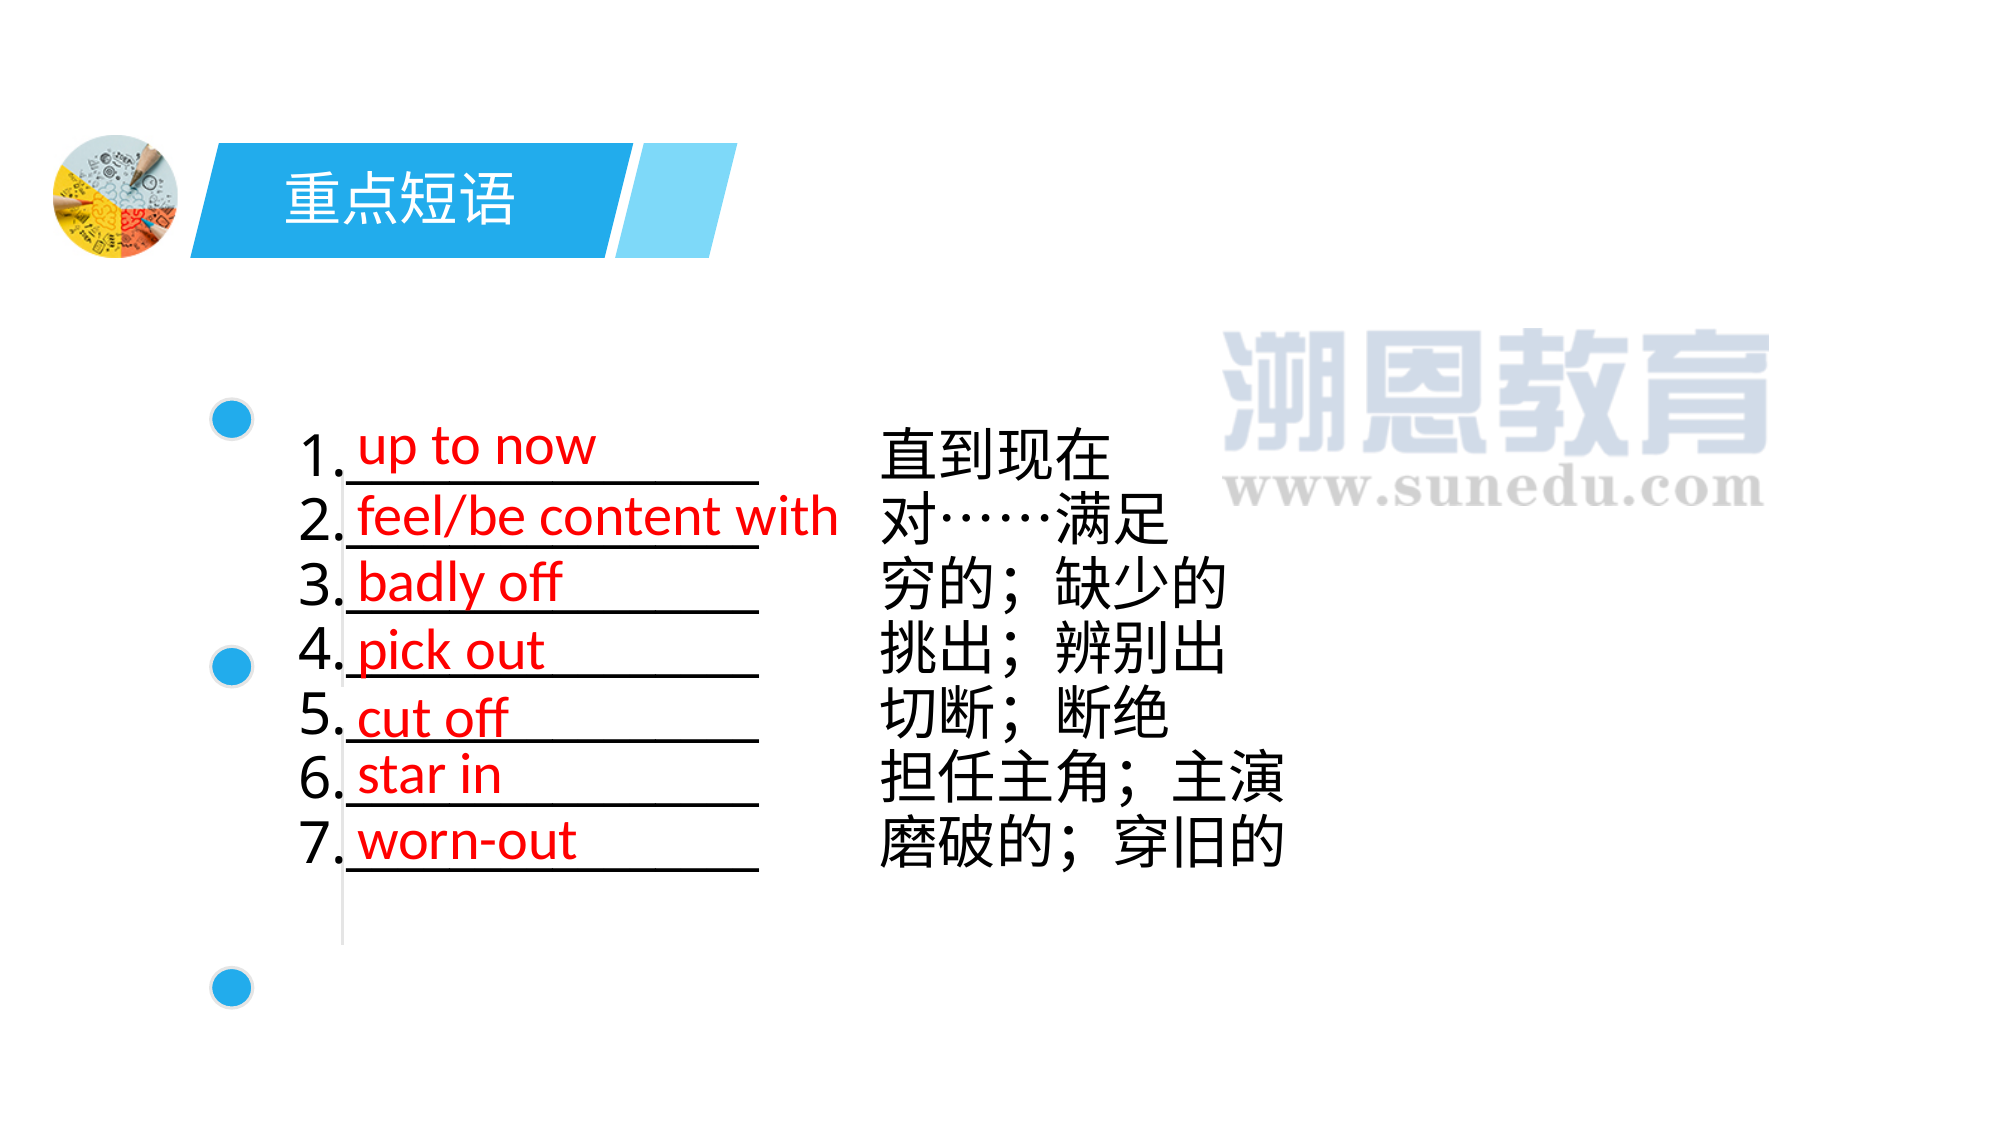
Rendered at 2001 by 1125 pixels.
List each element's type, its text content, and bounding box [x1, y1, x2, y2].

text_box [210, 398, 253, 440]
text_box [210, 646, 253, 687]
text_box pick out [343, 604, 912, 689]
text_box worn-out [343, 793, 1011, 879]
text_box badly off [343, 535, 905, 604]
picture [53, 135, 179, 258]
text_box feel/be content with [343, 469, 935, 555]
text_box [1222, 328, 1769, 415]
text_box [613, 141, 739, 259]
text_box up to now [342, 398, 814, 469]
text_box [210, 967, 253, 1009]
text_box cut off [342, 672, 827, 727]
text_box [188, 141, 635, 259]
text_box star in [343, 727, 827, 793]
text_box 1.________________ 直到现在 2.________________ 对……满足 3.________________ 穷的；缺少的 4.________________ 挑出；辨别出 5.________________ 切断；断绝 6.________________ 担任主角；主演 7.________________ 磨破的；穿旧的 [283, 415, 1934, 948]
text_box 重点短语 [283, 162, 517, 233]
